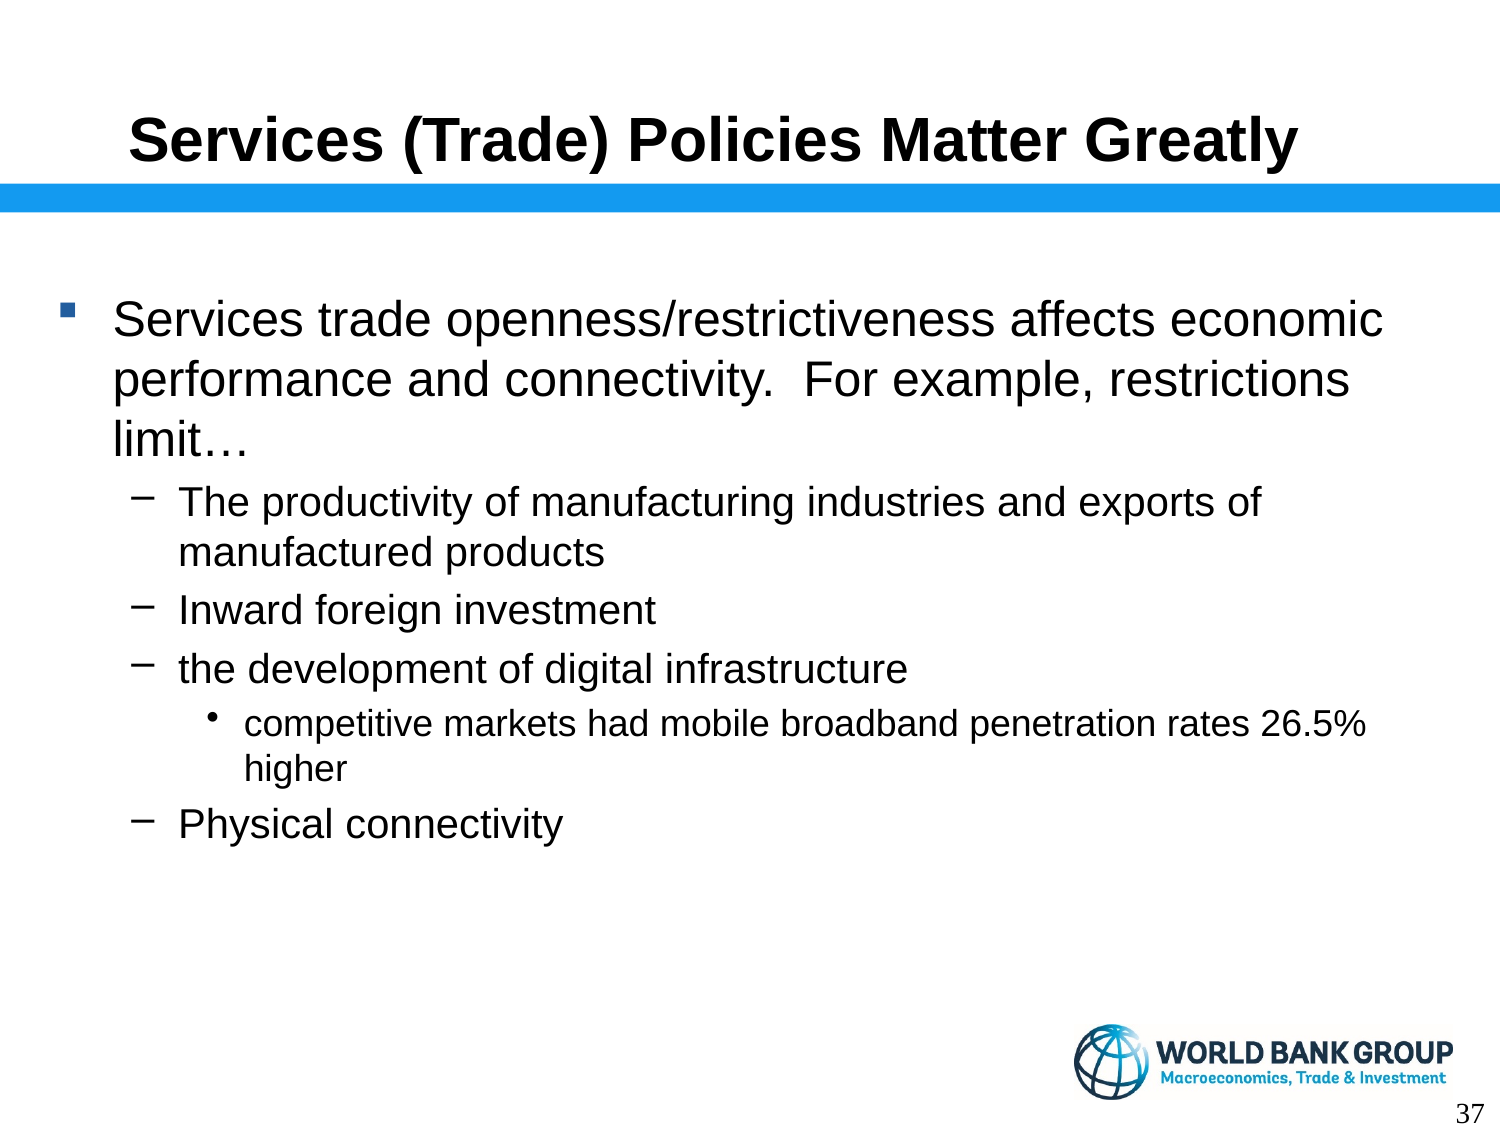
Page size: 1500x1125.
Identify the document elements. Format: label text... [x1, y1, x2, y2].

picture [1141, 1083, 1453, 1087]
list Services trade openness/restrictiveness affects economic performance and connectivity. For example, restrictions limit… The productivity of manufacturing industries and exports of manufactured products Inward foreign investment the development of digital infrastructure competitive markets had mobile broadband penetration rates 26.5% higher Physical connectivity [40, 278, 1471, 1083]
slide_number 37 [1112, 1087, 1500, 1125]
picture [1074, 1083, 1117, 1100]
title Services (Trade) Policies Matter Greatly [76, 42, 1353, 231]
